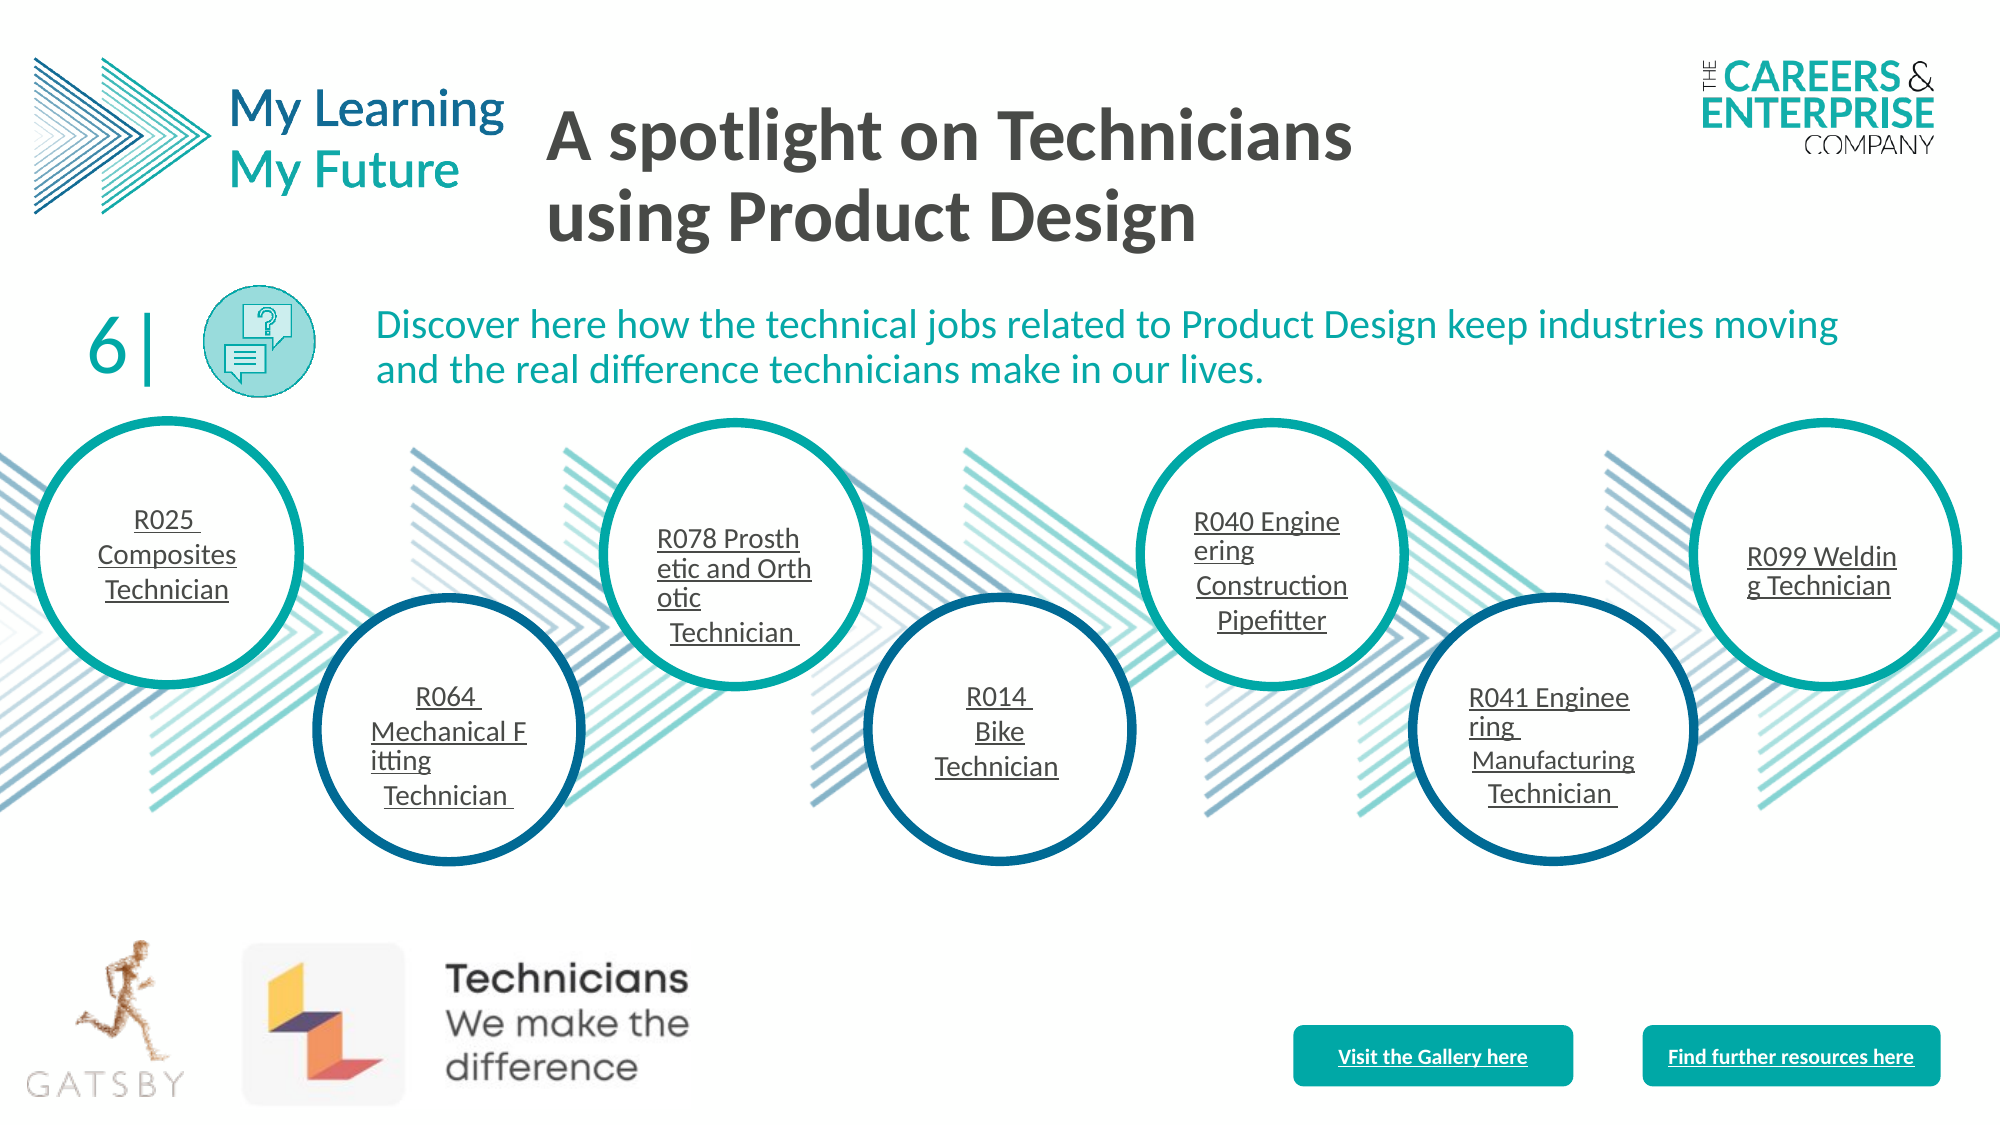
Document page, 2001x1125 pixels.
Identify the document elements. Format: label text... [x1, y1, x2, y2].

text_box 6| [70, 282, 200, 398]
picture [27, 940, 184, 1097]
subtitle A spotlight on Technicians using Product Design [531, 88, 1516, 187]
picture [10, 33, 539, 238]
picture [873, 603, 1126, 856]
picture [240, 940, 691, 1109]
text_box Find further resources here [1642, 1025, 1941, 1087]
text_box Discover here how the technical jobs related to Product Design keep industries moving and the real difference technicians make in our lives. [563, 295, 1919, 404]
text_box Visit the Gallery here [1293, 1025, 1574, 1087]
text_box 6| [318, 282, 563, 398]
picture [0, 282, 2000, 872]
picture [322, 603, 575, 856]
